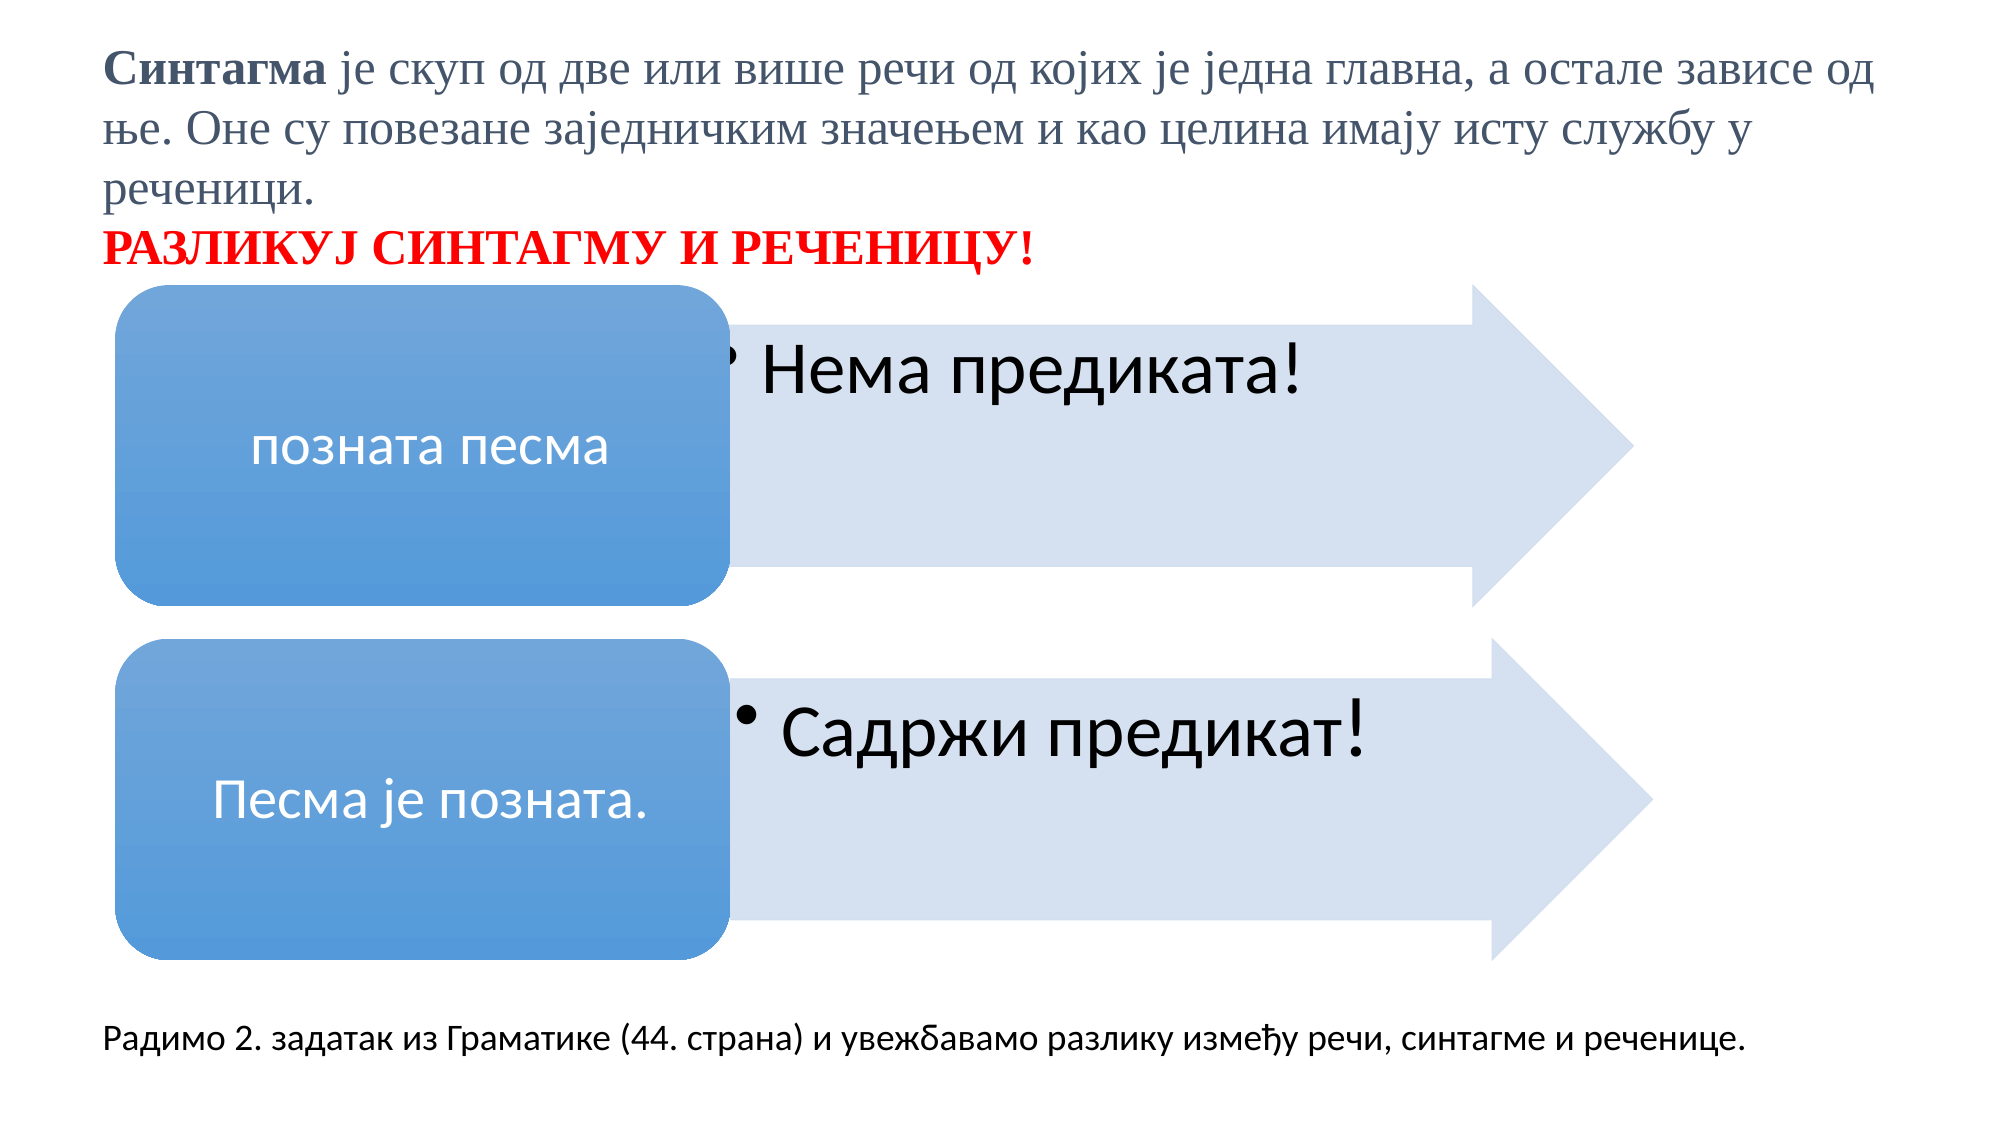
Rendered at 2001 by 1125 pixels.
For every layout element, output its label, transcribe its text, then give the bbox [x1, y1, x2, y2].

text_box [115, 285, 1653, 961]
text_box Синтагма је скуп од две или више речи од којих је једна главна, а остале зависе од ње. Оне су повезане заједничким значењем и као целина имају исту службу у реченици. РАЗЛИКУЈ СИНТАГМУ И РЕЧЕНИЦУ! [87, 27, 1920, 283]
text_box Радимо 2. задатак из Граматике (44. страна) и увежбавамо разлику између речи, синтагме и реченице. [87, 1005, 1849, 1066]
